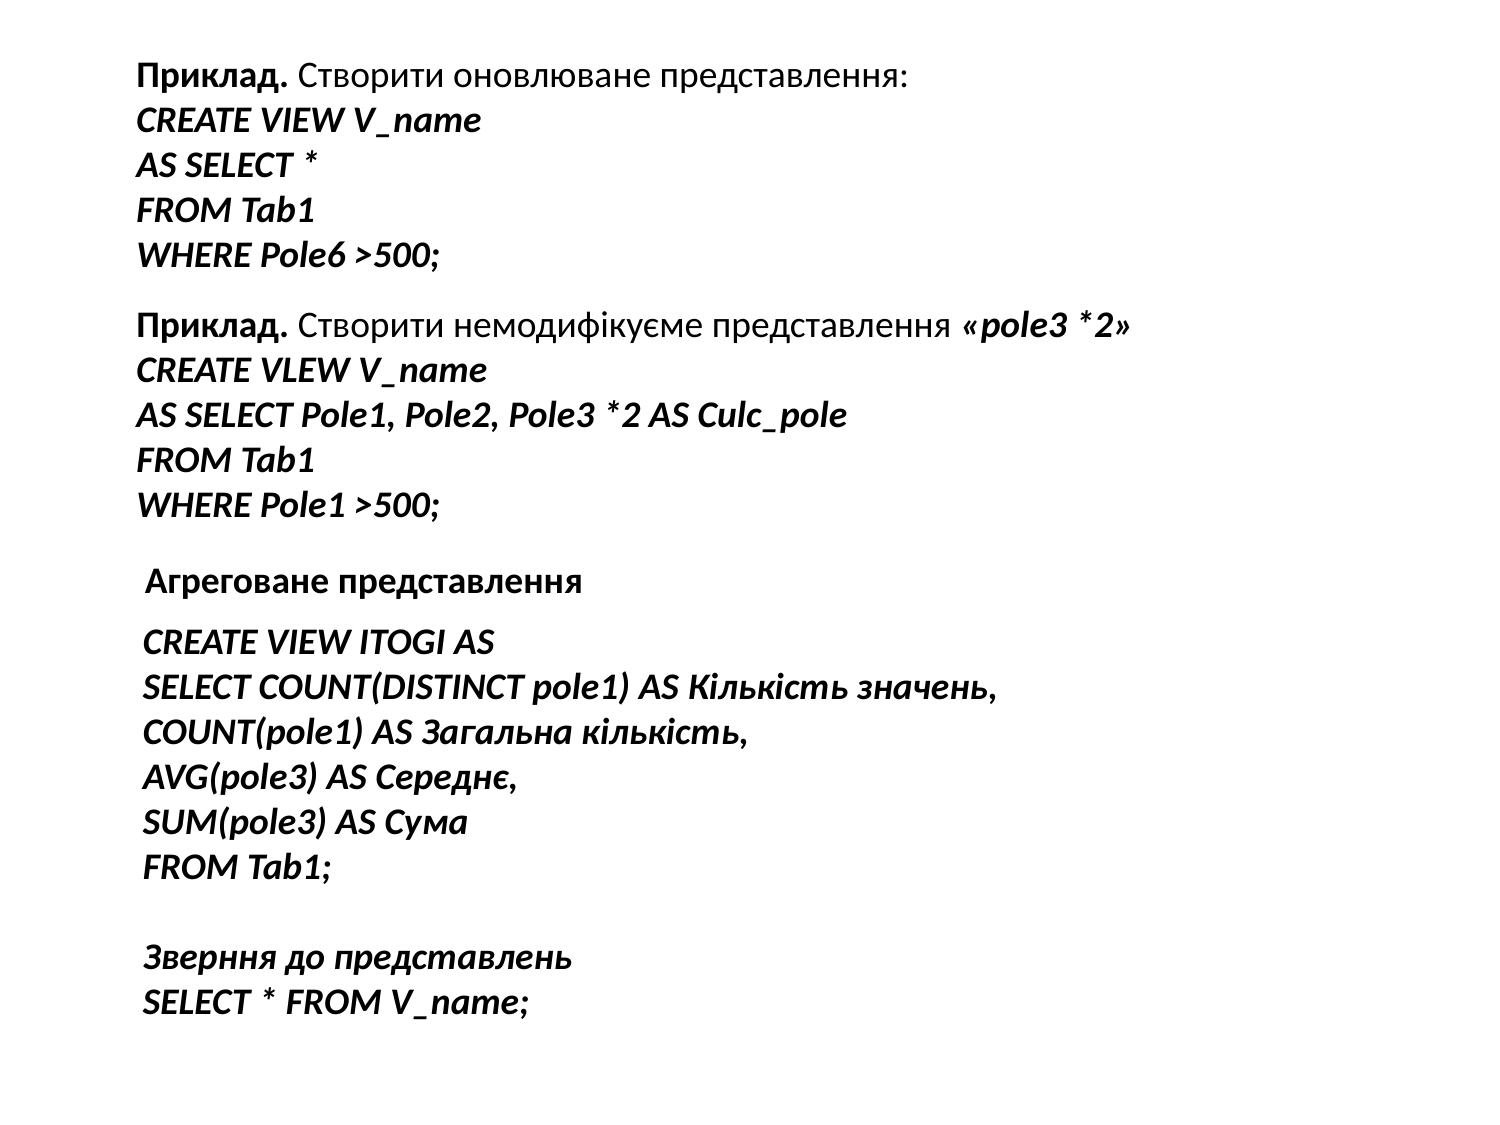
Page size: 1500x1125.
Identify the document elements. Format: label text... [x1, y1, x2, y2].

text_box Приклад. Створити оновлюване представлення: CREATE VIEW V_name AS SELECT * FROM Tab1 WHERE Pole6 >500; Приклад. Створити немодифікуєме представлення «pole3 *2» CREATE VLEW V_name AS SELECT Pole1, Pole2, Pole3 *2 AS Culc_pole FROM Tab1 WHERE Pole1 >500; [121, 42, 1339, 533]
text_box Агреговане представлення [130, 548, 599, 609]
text_box CREATE VIEW ITOGI AS SELECT COUNT(DISTINCT pole1) AS Кількість значень, COUNT(pole1) AS Загальна кількість, AVG(pole3) AS Середнє, SUM(pole3) AS Сума FROM Tab1; Зверння до представлень SELECT * FROM V_name; [128, 609, 1211, 1030]
